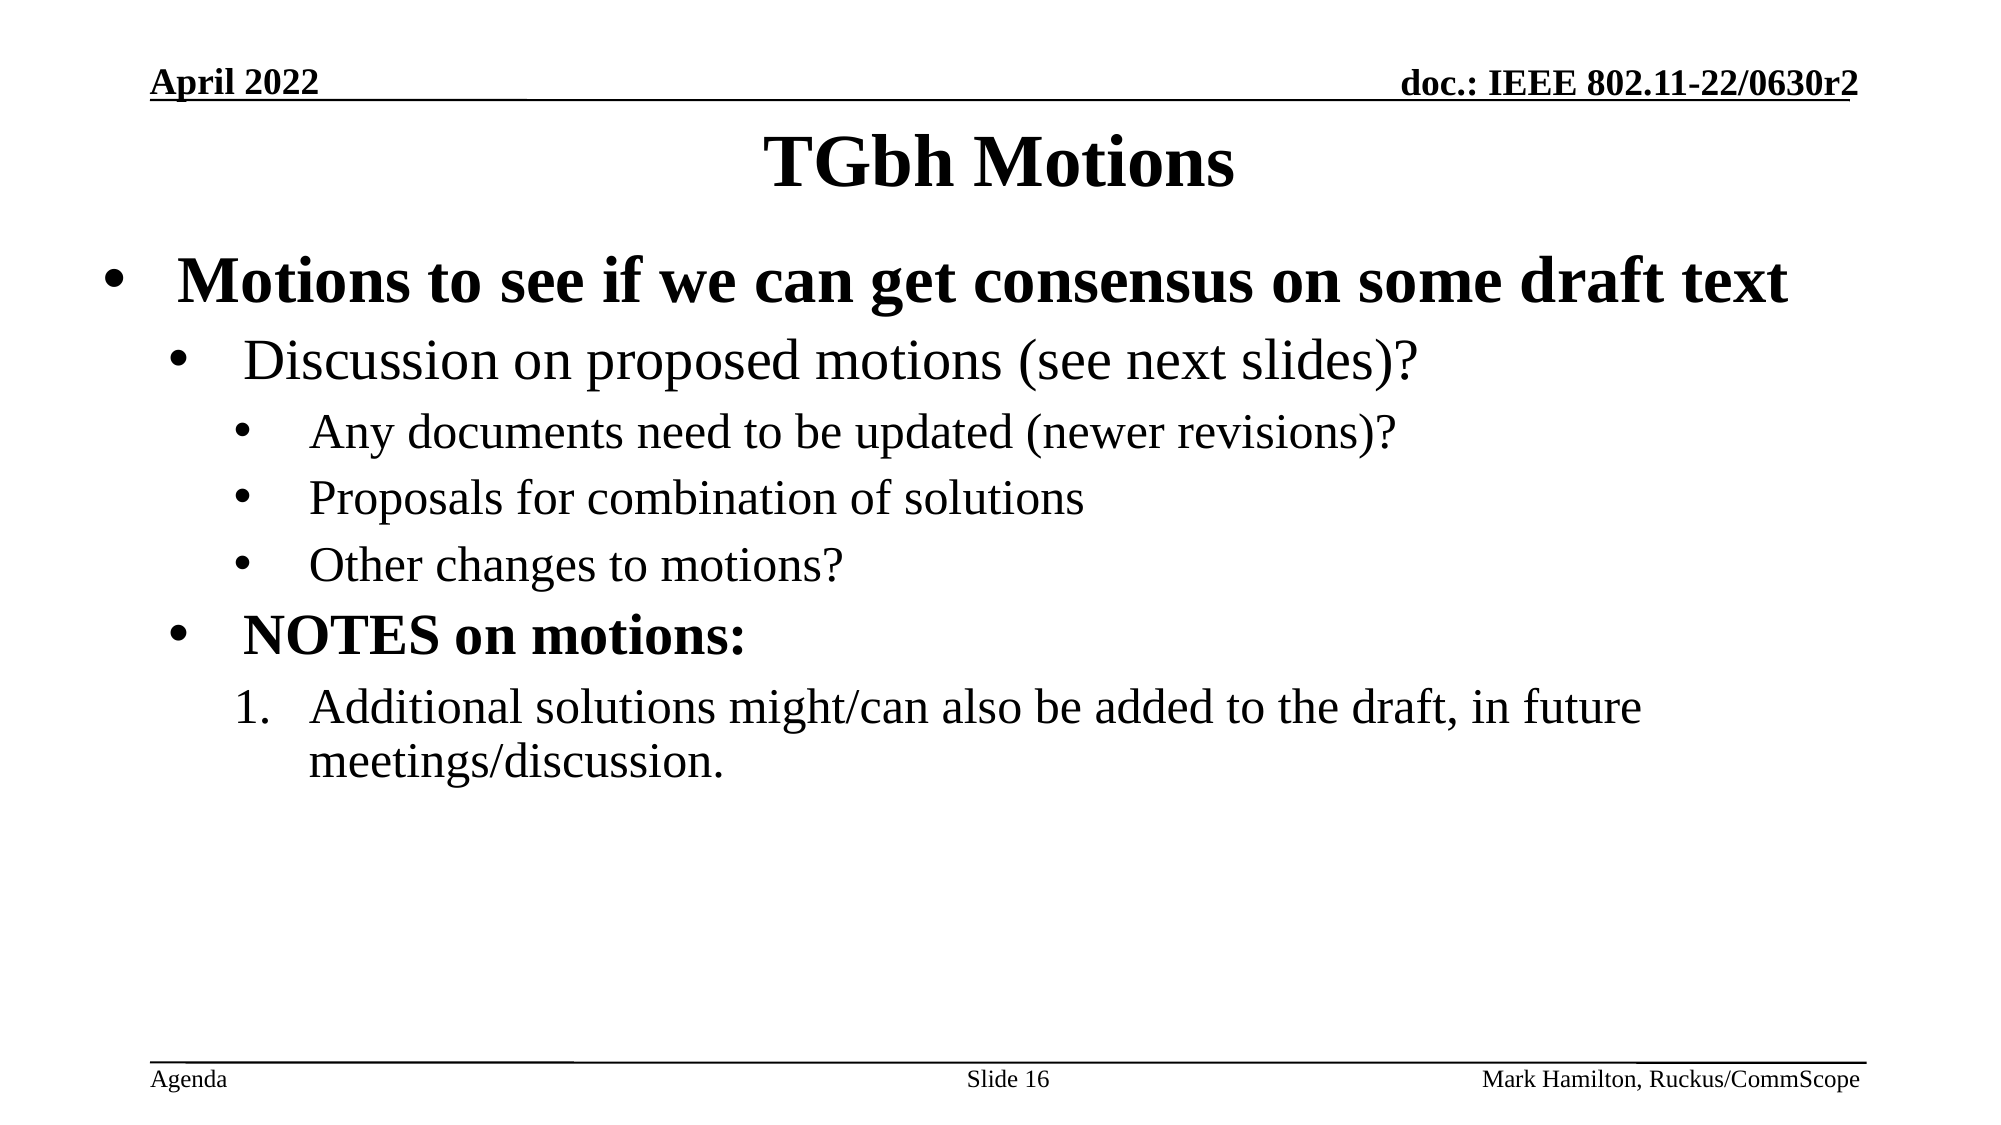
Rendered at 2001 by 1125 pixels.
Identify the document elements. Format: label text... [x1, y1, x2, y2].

title TGbh Motions [149, 112, 1850, 201]
slide_number Slide 16 [950, 1061, 1067, 1123]
list Motions to see if we can get consensus on some draft text Discussion on proposed motions (see next slides)? Any documents need to be updated (newer revisions)? Proposals for combination of solutions Other changes to motions? NOTES on motions: Additional solutions might/can also be added to the draft, in future meetings/discussion. [87, 237, 1926, 1063]
